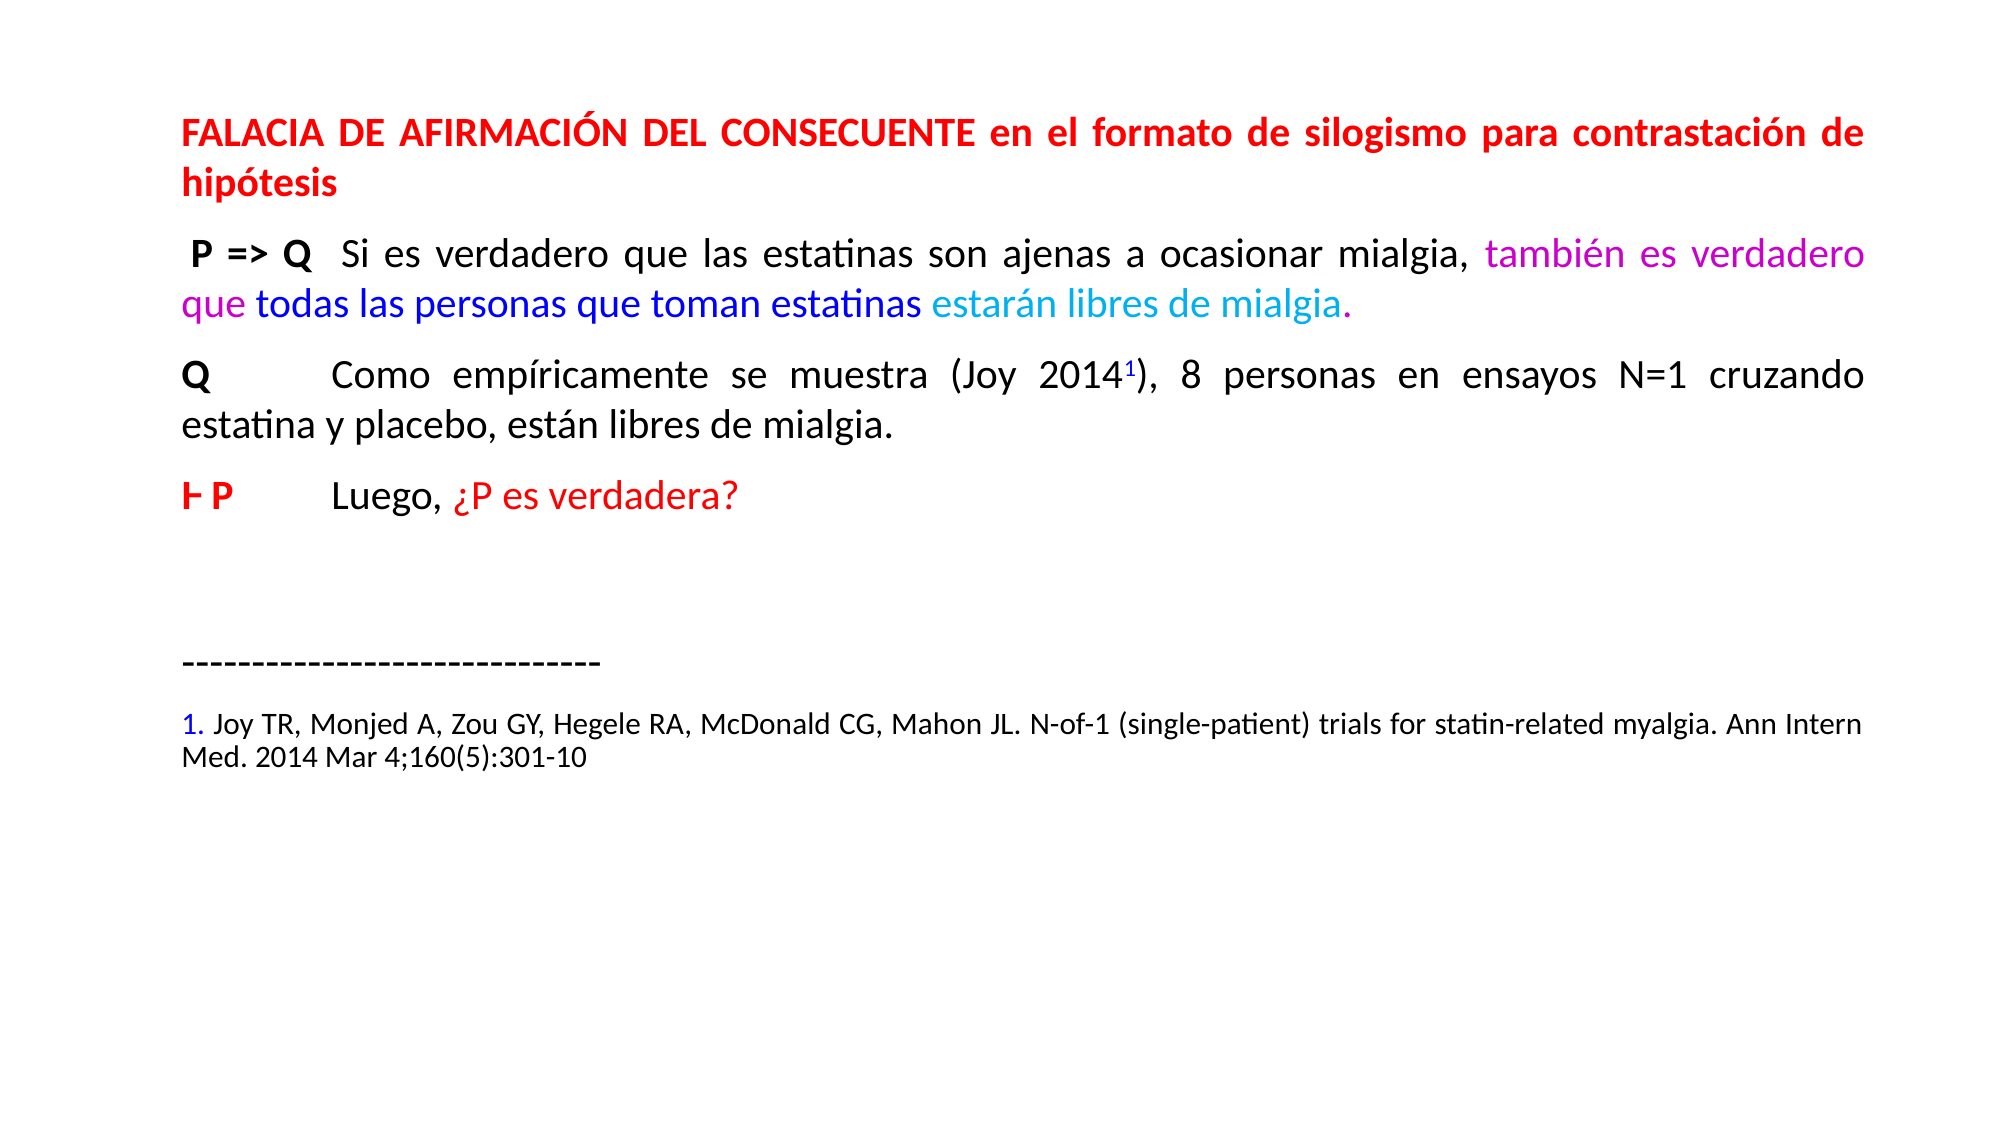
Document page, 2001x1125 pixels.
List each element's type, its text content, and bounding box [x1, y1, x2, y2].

subtitle FALACIA DE AFIRMACIÓN DEL CONSECUENTE en el formato de silogismo para contrastación de hipótesis P => Q Si es verdadero que las estatinas son ajenas a ocasionar mialgia, también es verdadero que todas las personas que toman estatinas estarán libres de mialgia. Q Como empíricamente se muestra (Joy 20141), 8 personas en ensayos N=1 cruzando estatina y placebo, están libres de mialgia. Ⱶ P Luego, ¿P es verdadera? ------------------------------ 1. Joy TR, Monjed A, Zou GY, Hegele RA, McDonald CG, Mahon JL. N-of-1 (single-patient) trials for statin-related myalgia. Ann Intern Med. 2014 Mar 4;160(5):301-10 [166, 97, 1881, 1022]
